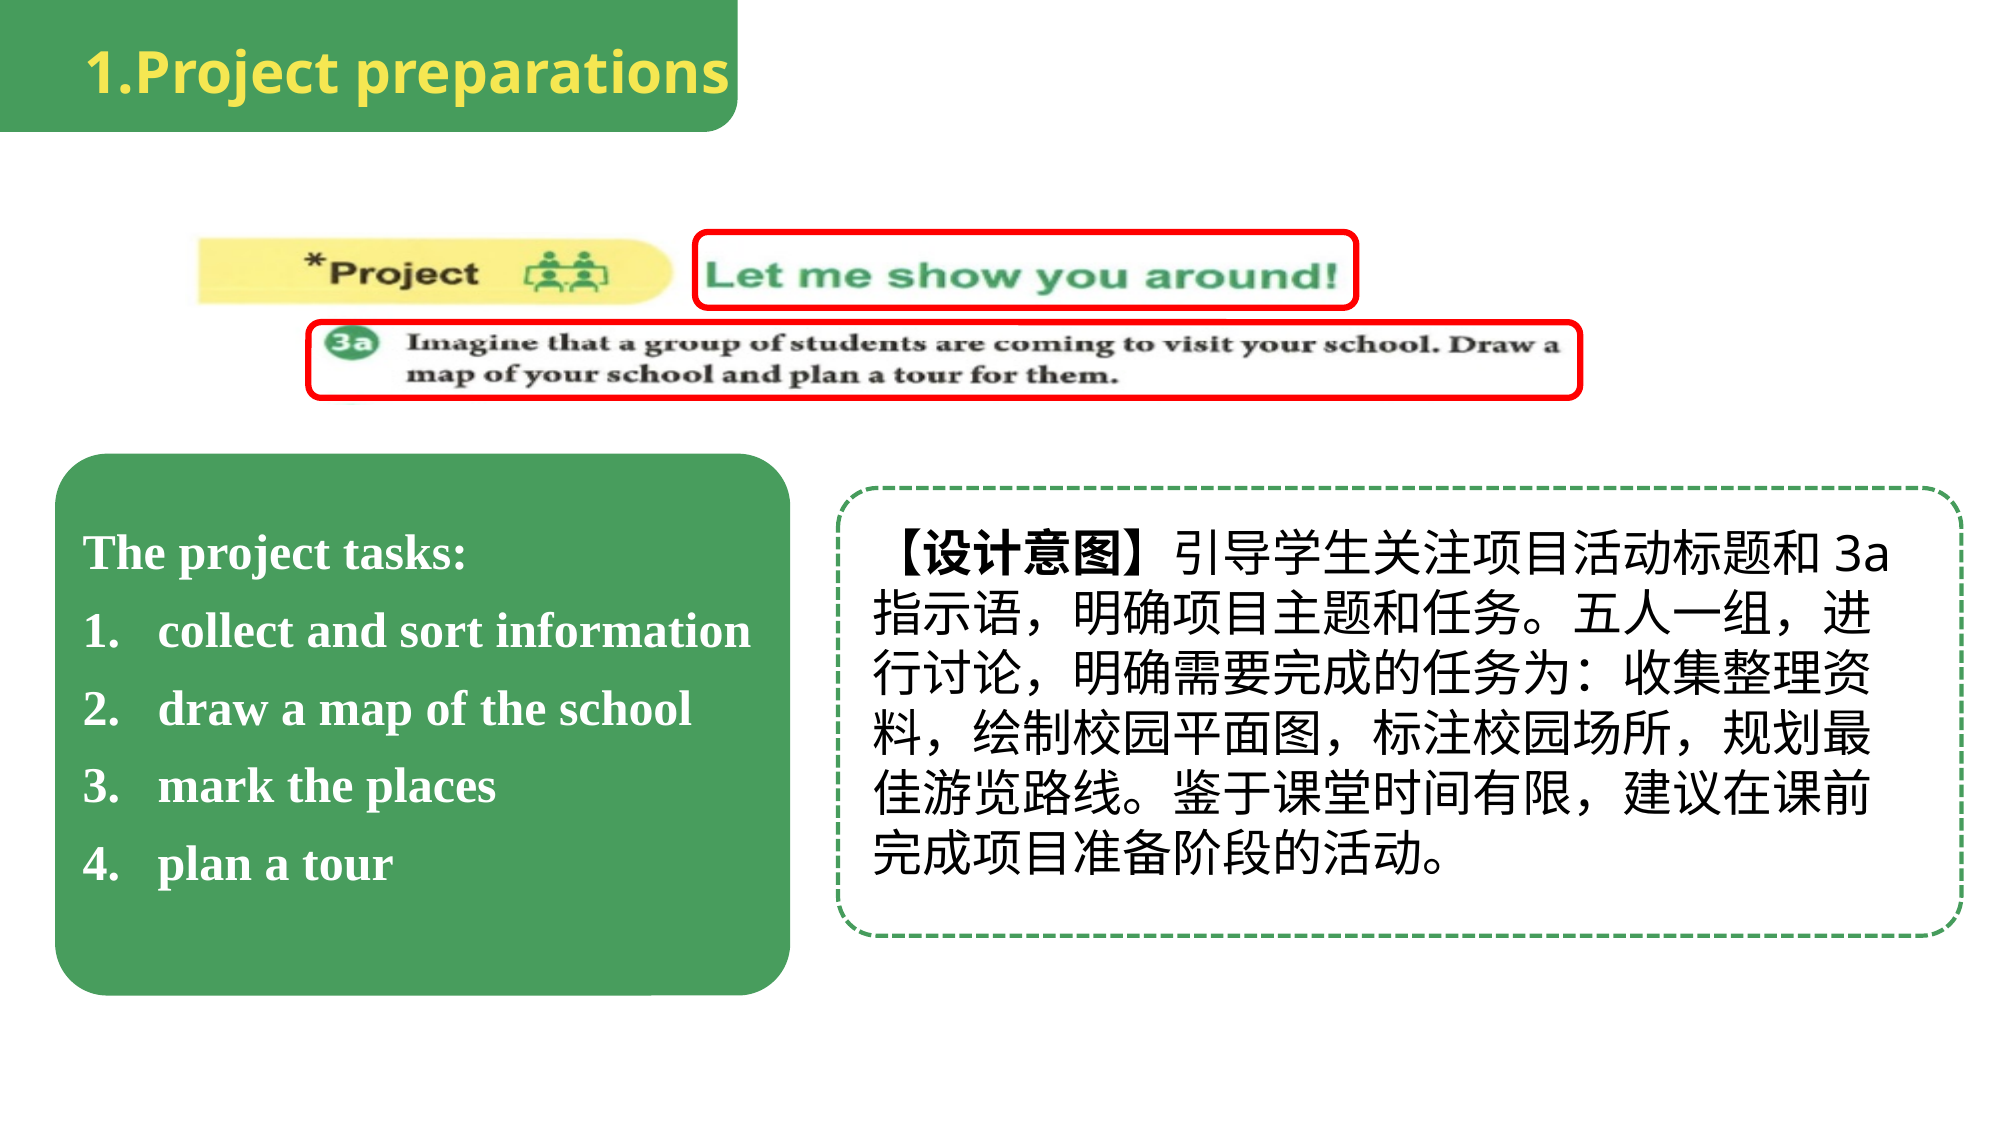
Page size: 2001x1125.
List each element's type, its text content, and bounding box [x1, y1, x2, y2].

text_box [54, 453, 804, 997]
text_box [837, 487, 1962, 937]
picture [185, 231, 1670, 406]
text_box [0, 0, 739, 134]
text_box 1.Project preparations [69, 27, 768, 113]
